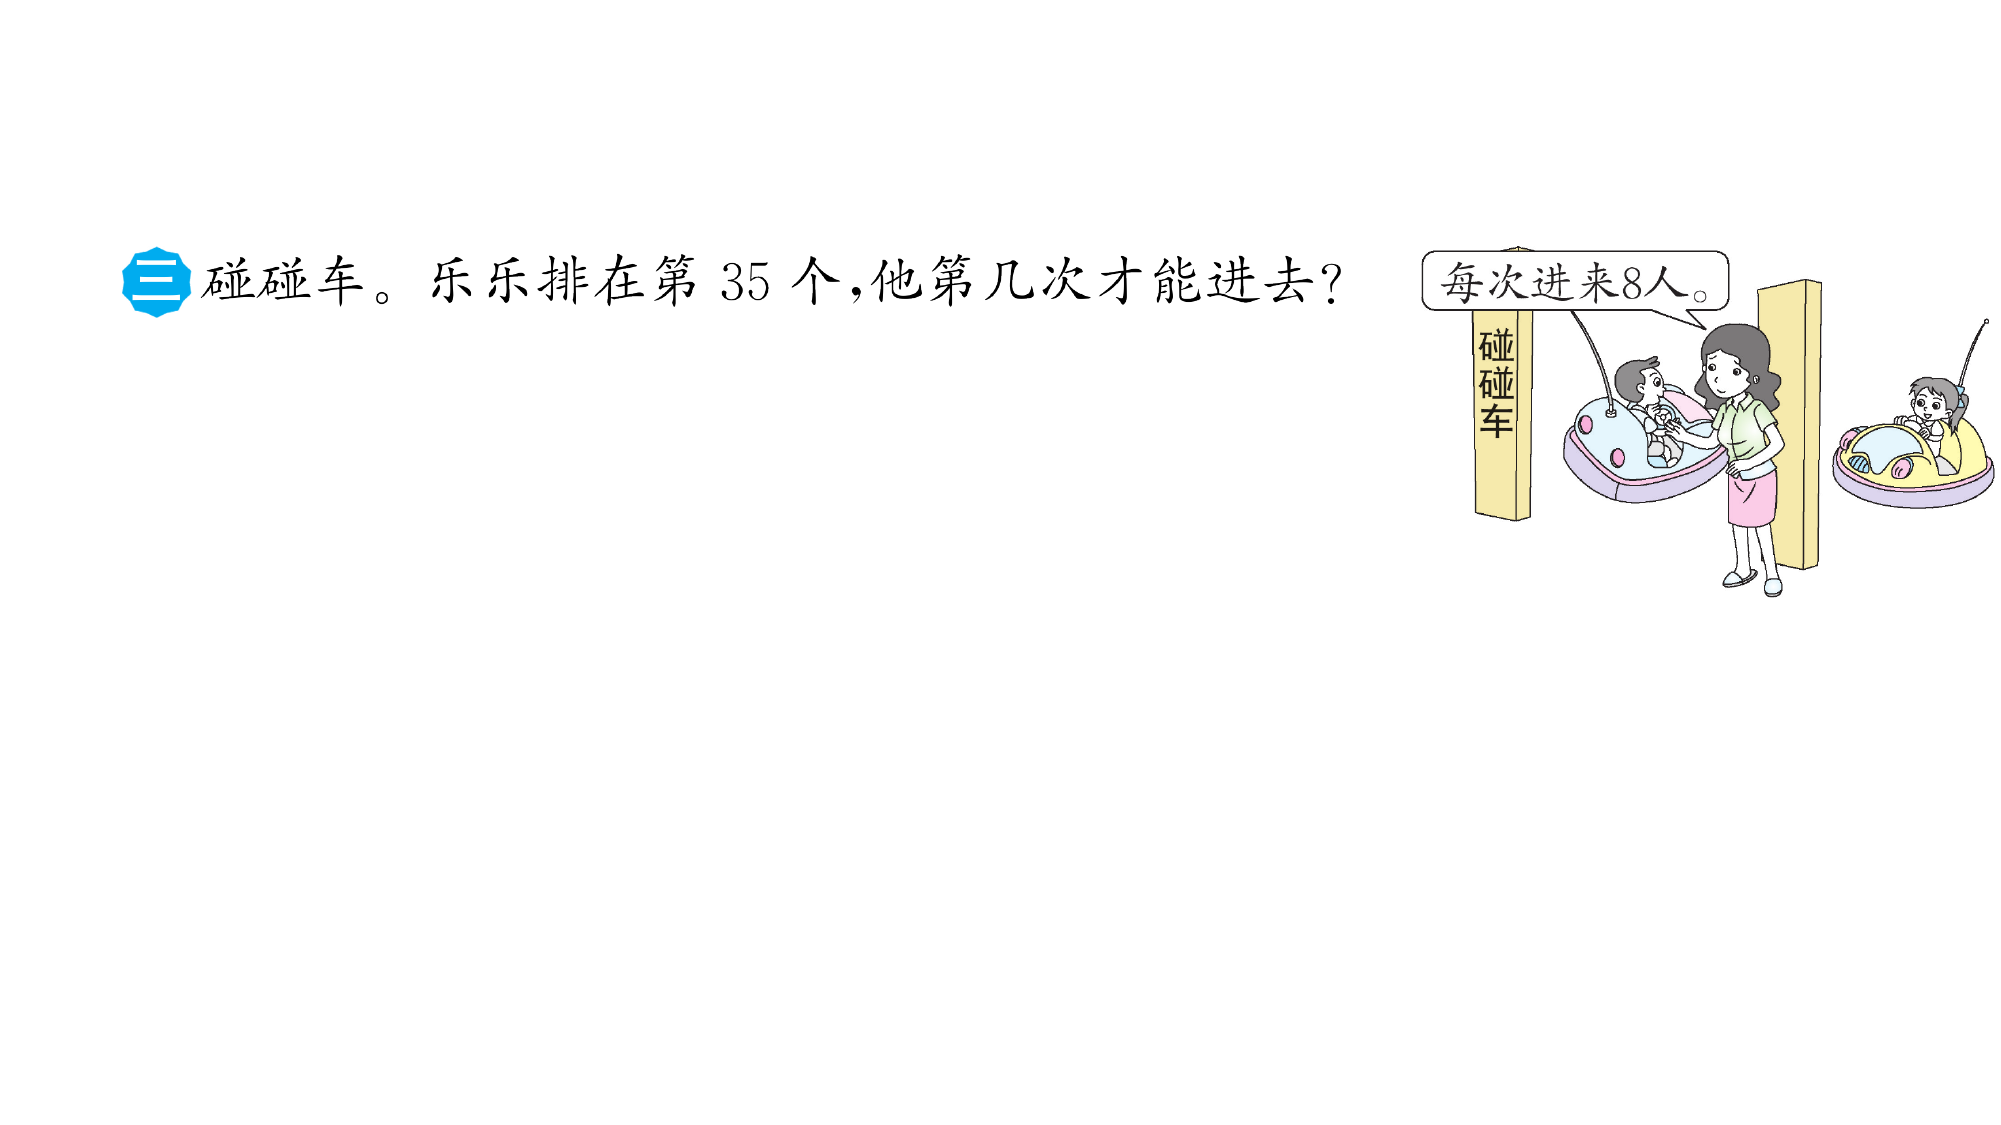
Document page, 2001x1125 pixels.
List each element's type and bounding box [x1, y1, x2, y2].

picture [118, 177, 2000, 615]
